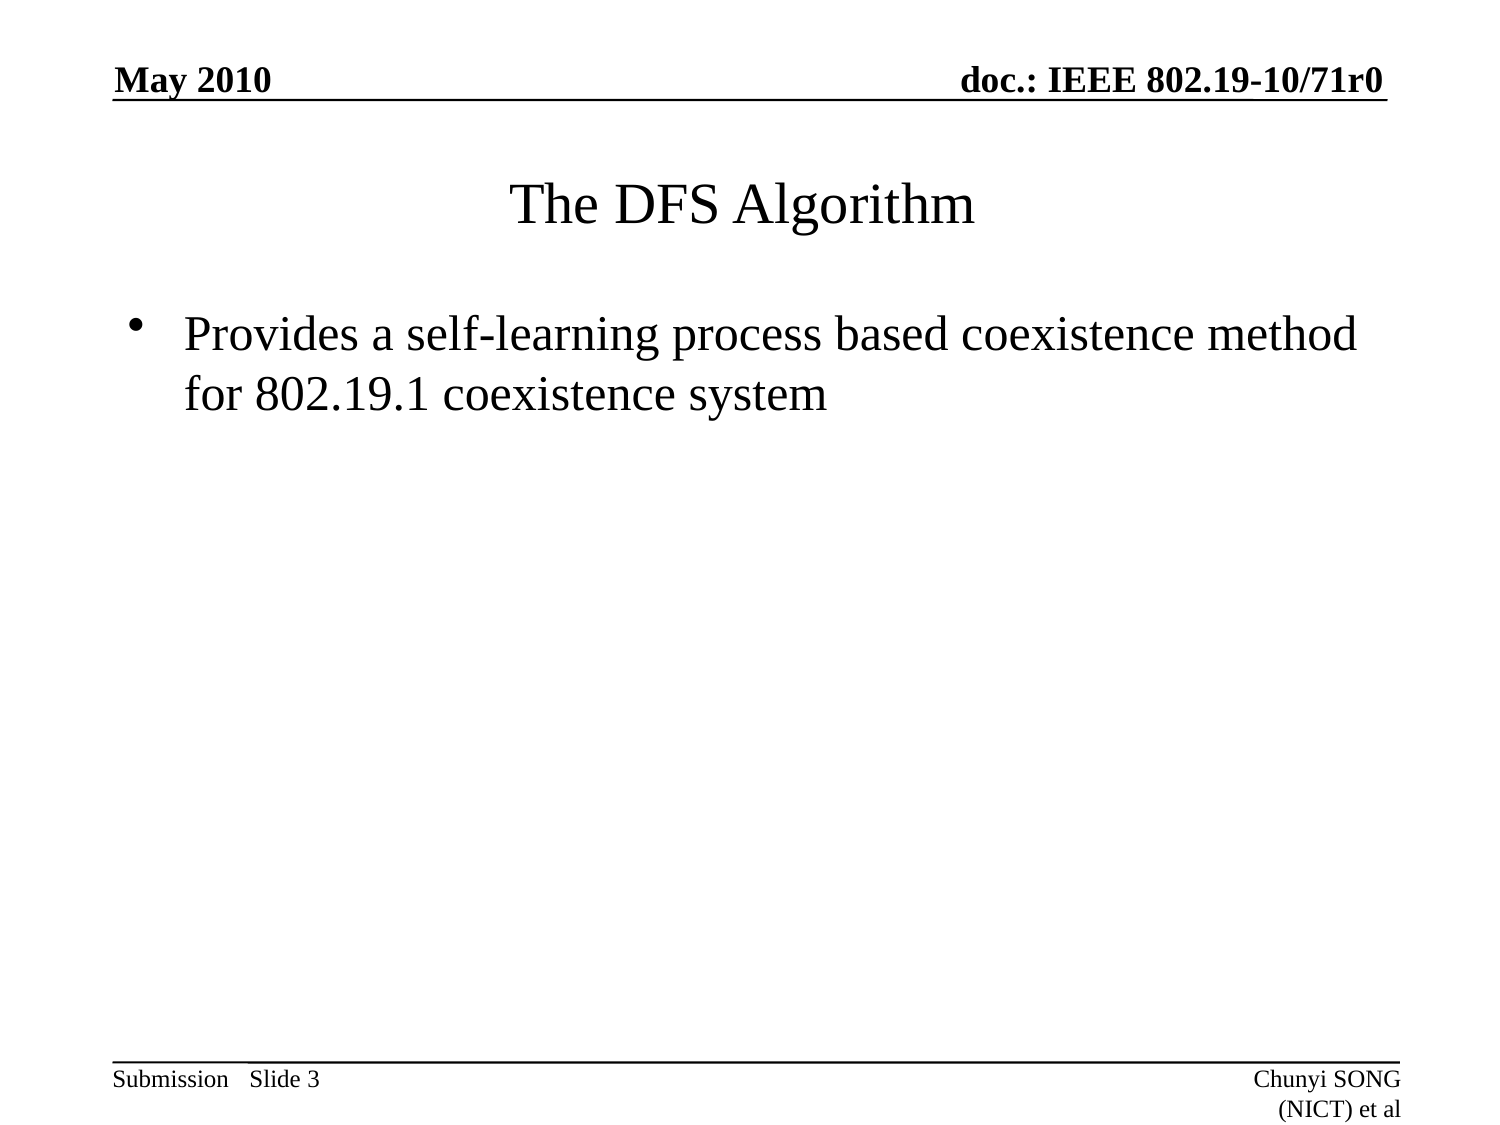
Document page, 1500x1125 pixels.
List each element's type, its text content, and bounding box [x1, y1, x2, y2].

slide_number Slide 3 [240, 1061, 329, 1093]
list Provides a self-learning process based coexistence method for 802.19.1 coexistence system [112, 292, 1388, 969]
footer Chunyi SONG (NICT) et al [1195, 1061, 1402, 1093]
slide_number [114, 54, 274, 101]
title The DFS Algorithm [112, 112, 1388, 288]
